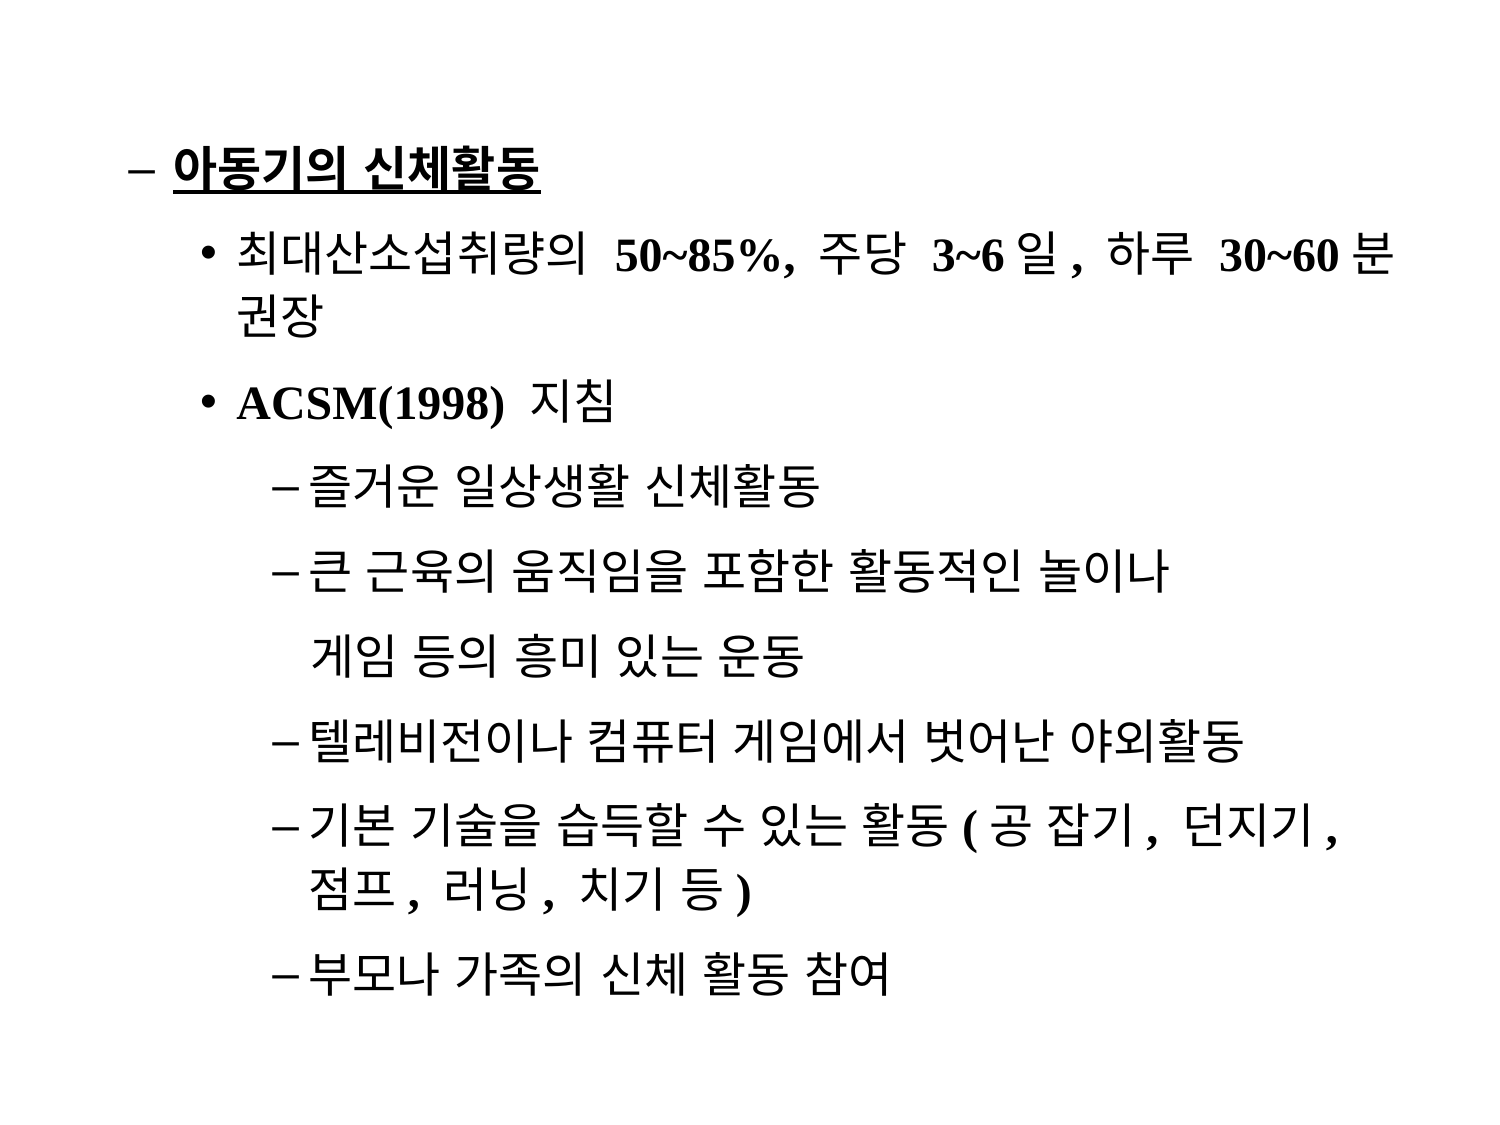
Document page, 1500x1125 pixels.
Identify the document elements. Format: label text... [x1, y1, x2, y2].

list 아동기의 신체활동 최대산소섭취량의 50~85%, 주당 3~6일, 하루 30~60분 권장 ACSM(1998) 지침 즐거운 일상생활 신체활동 큰 근육의 움직임을 포함한 활동적인 놀이나 게임 등의 흥미 있는 운동 텔레비전이나 컴퓨터 게임에서 벗어난 야외활동 기본 기술을 습득할 수 있는 활동(공 잡기, 던지기, 점프, 러닝, 치기 등) 부모나 가족의 신체 활동 참여 [41, 125, 1425, 1012]
